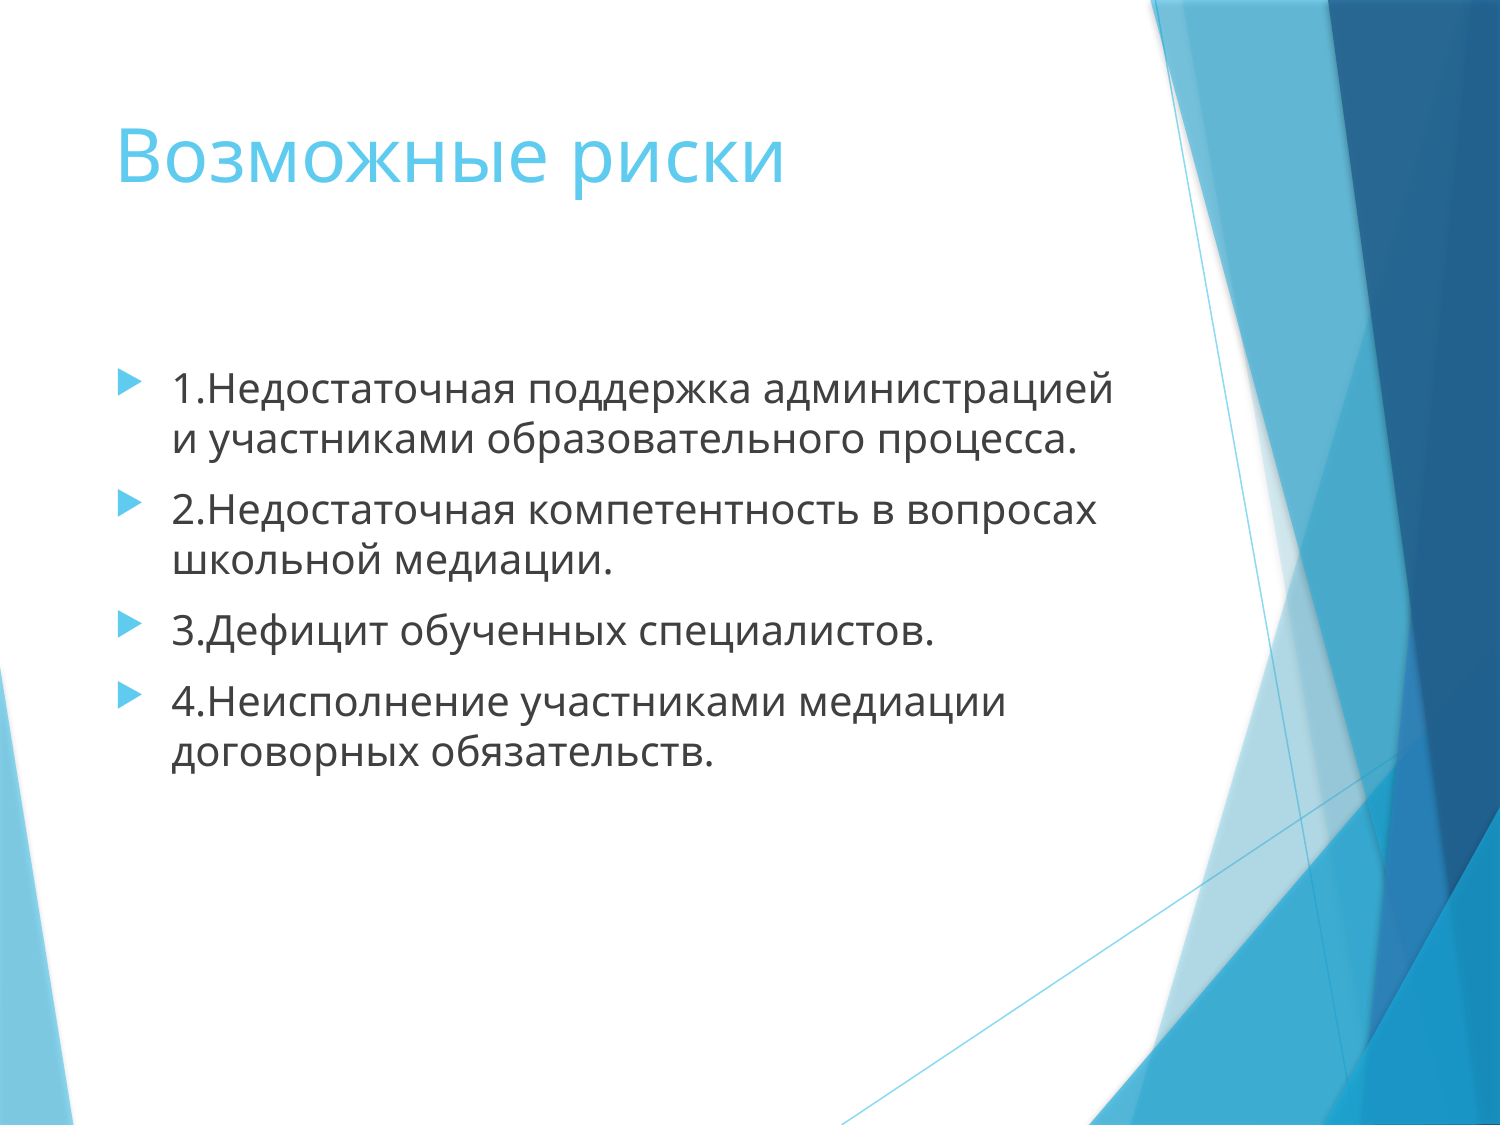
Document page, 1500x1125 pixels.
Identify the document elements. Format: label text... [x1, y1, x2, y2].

list 1.Недостаточная поддержка администрацией и участниками образовательного процесса. 2.Недостаточная компетентность в вопросах школьной медиации. 3.Дефицит обученных специалистов. 4.Неисполнение участниками медиации договорных обязательств. [99, 354, 1142, 992]
title Возможные риски [99, 99, 1142, 317]
